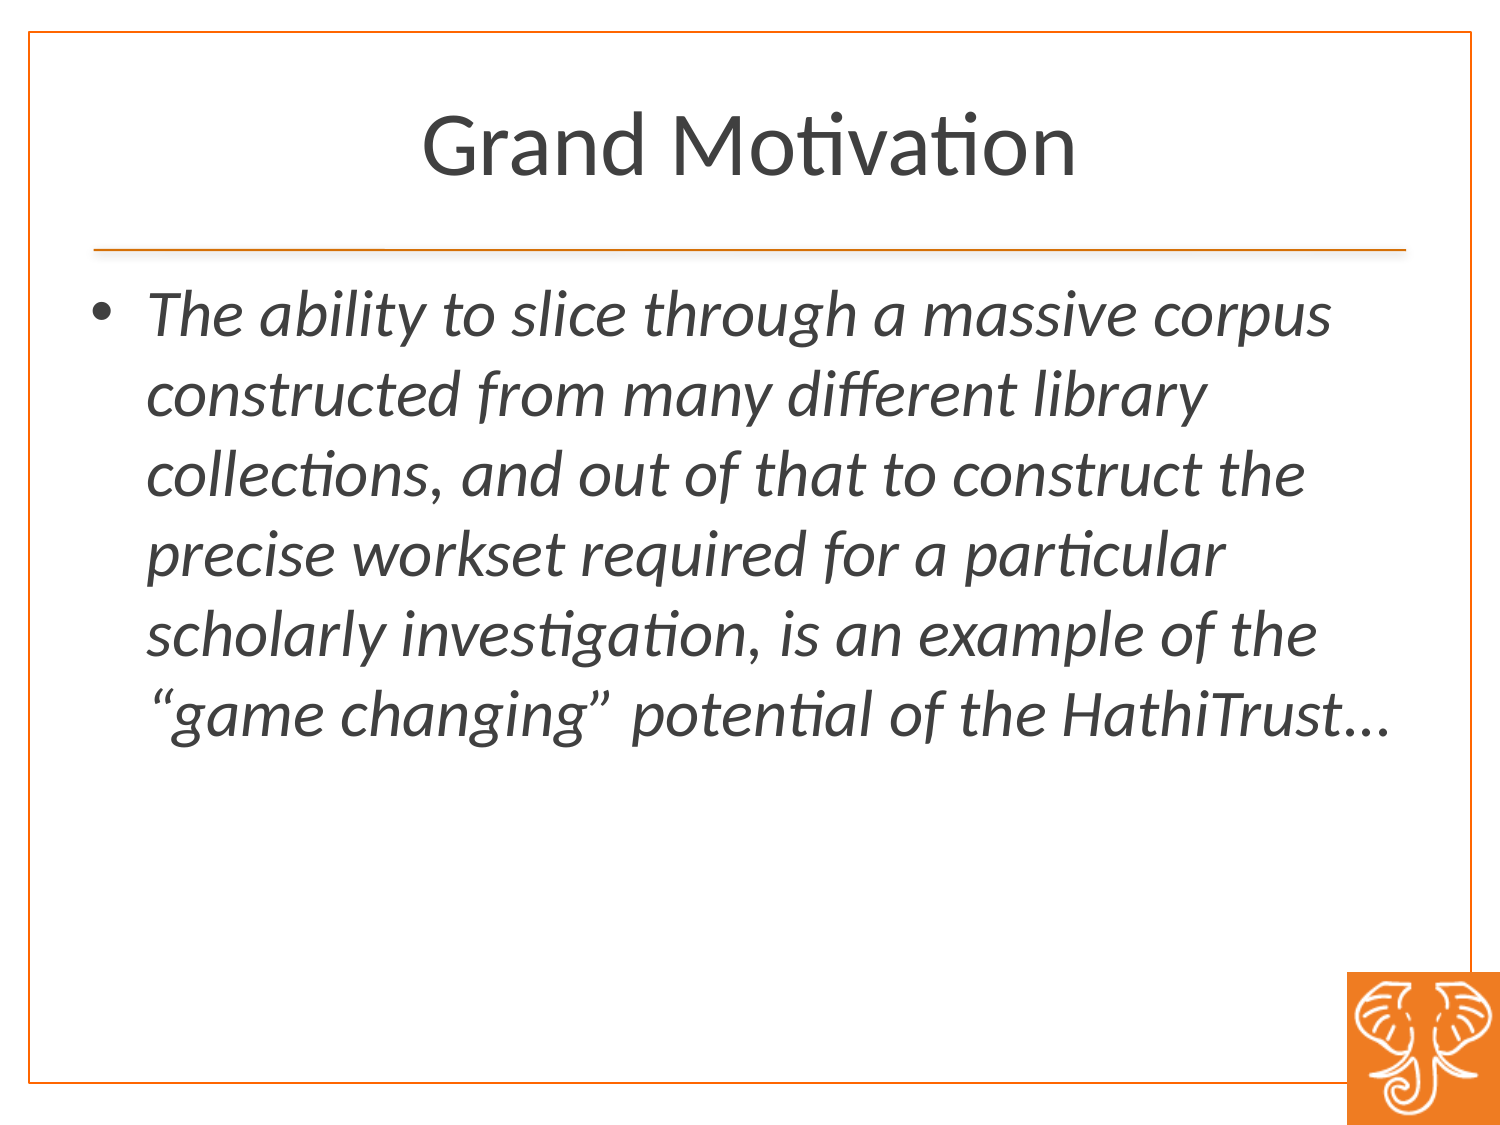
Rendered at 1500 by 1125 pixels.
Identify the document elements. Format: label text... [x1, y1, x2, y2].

list The ability to slice through a massive corpus constructed from many different library collections, and out of that to construct the precise workset required for a particular scholarly investigation, is an example of the “game changing” potential of the HathiTrust... [75, 262, 1425, 1066]
title Grand Motivation [75, 45, 1425, 233]
picture [1347, 972, 1500, 1125]
